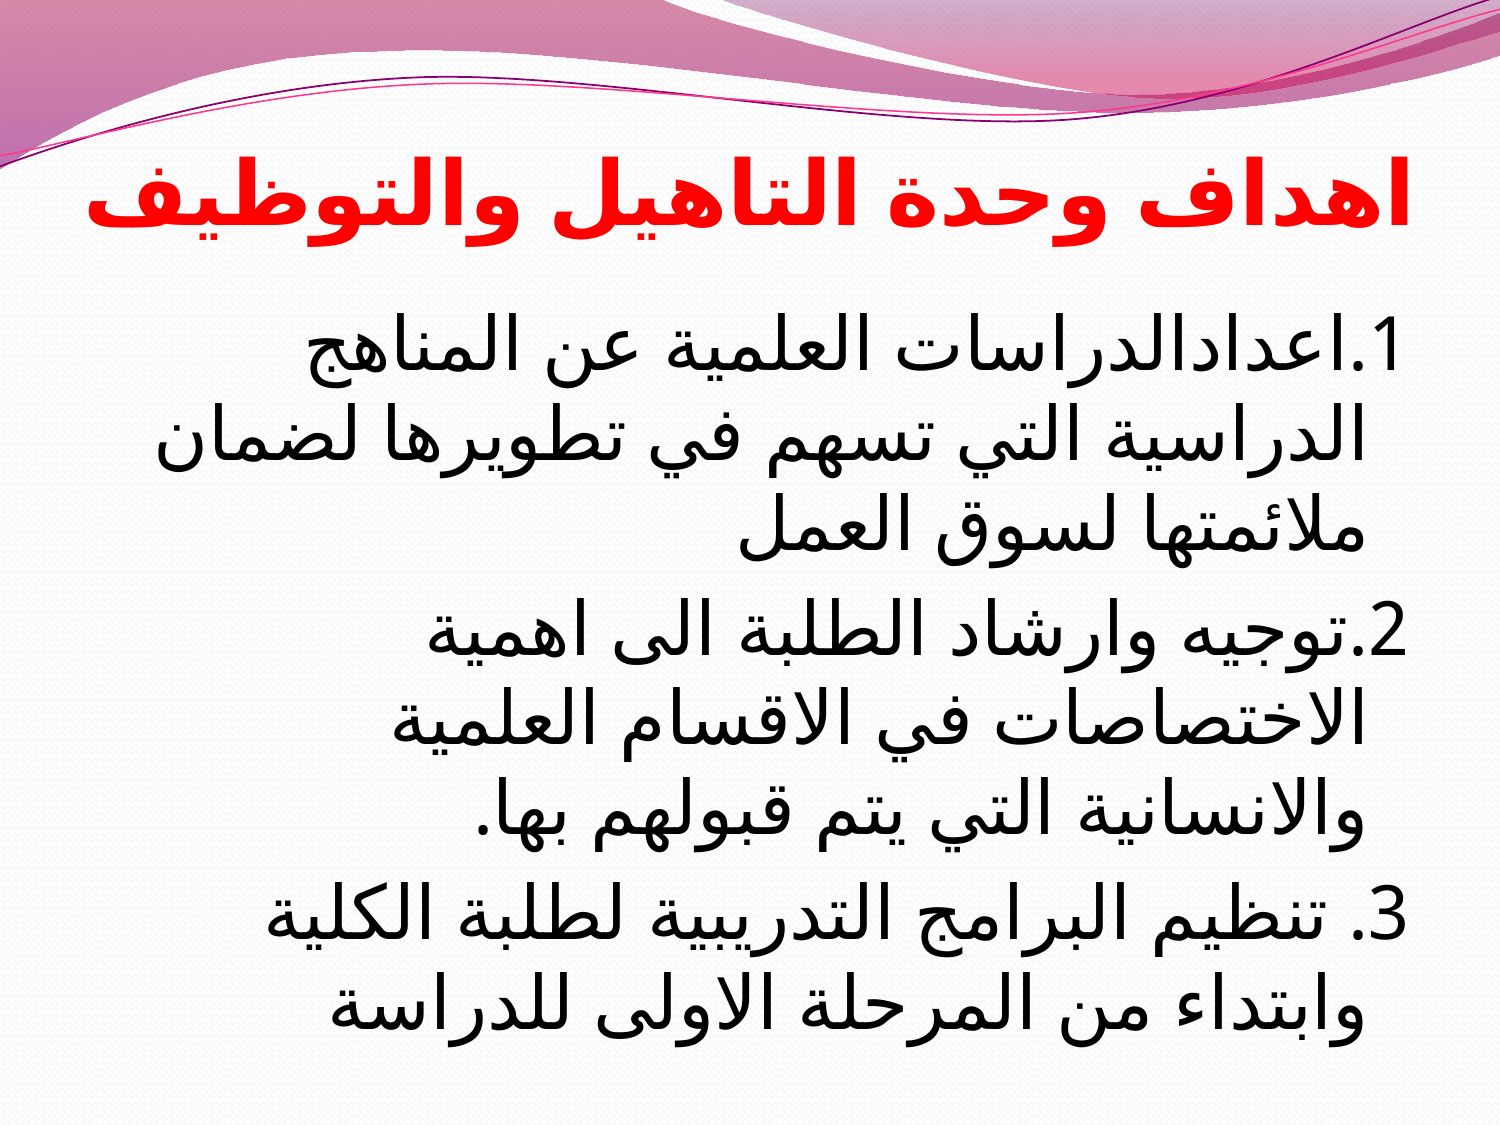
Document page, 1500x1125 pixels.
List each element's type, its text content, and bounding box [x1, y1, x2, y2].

title اهداف وحدة التاهيل والتوظيف [75, 115, 1425, 244]
list 1.اعدادالدراسات العلمية عن المناهج الدراسية التي تسهم في تطويرها لضمان ملائمتها لسوق العمل 2.توجيه وارشاد الطلبة الى اهمية الاختصاصات في الاقسام العلمية والانسانية التي يتم قبولهم بها. 3. تنظيم البرامج التدريبية لطلبة الكلية وابتداء من المرحلة الاولى للدراسة [75, 288, 1425, 1059]
